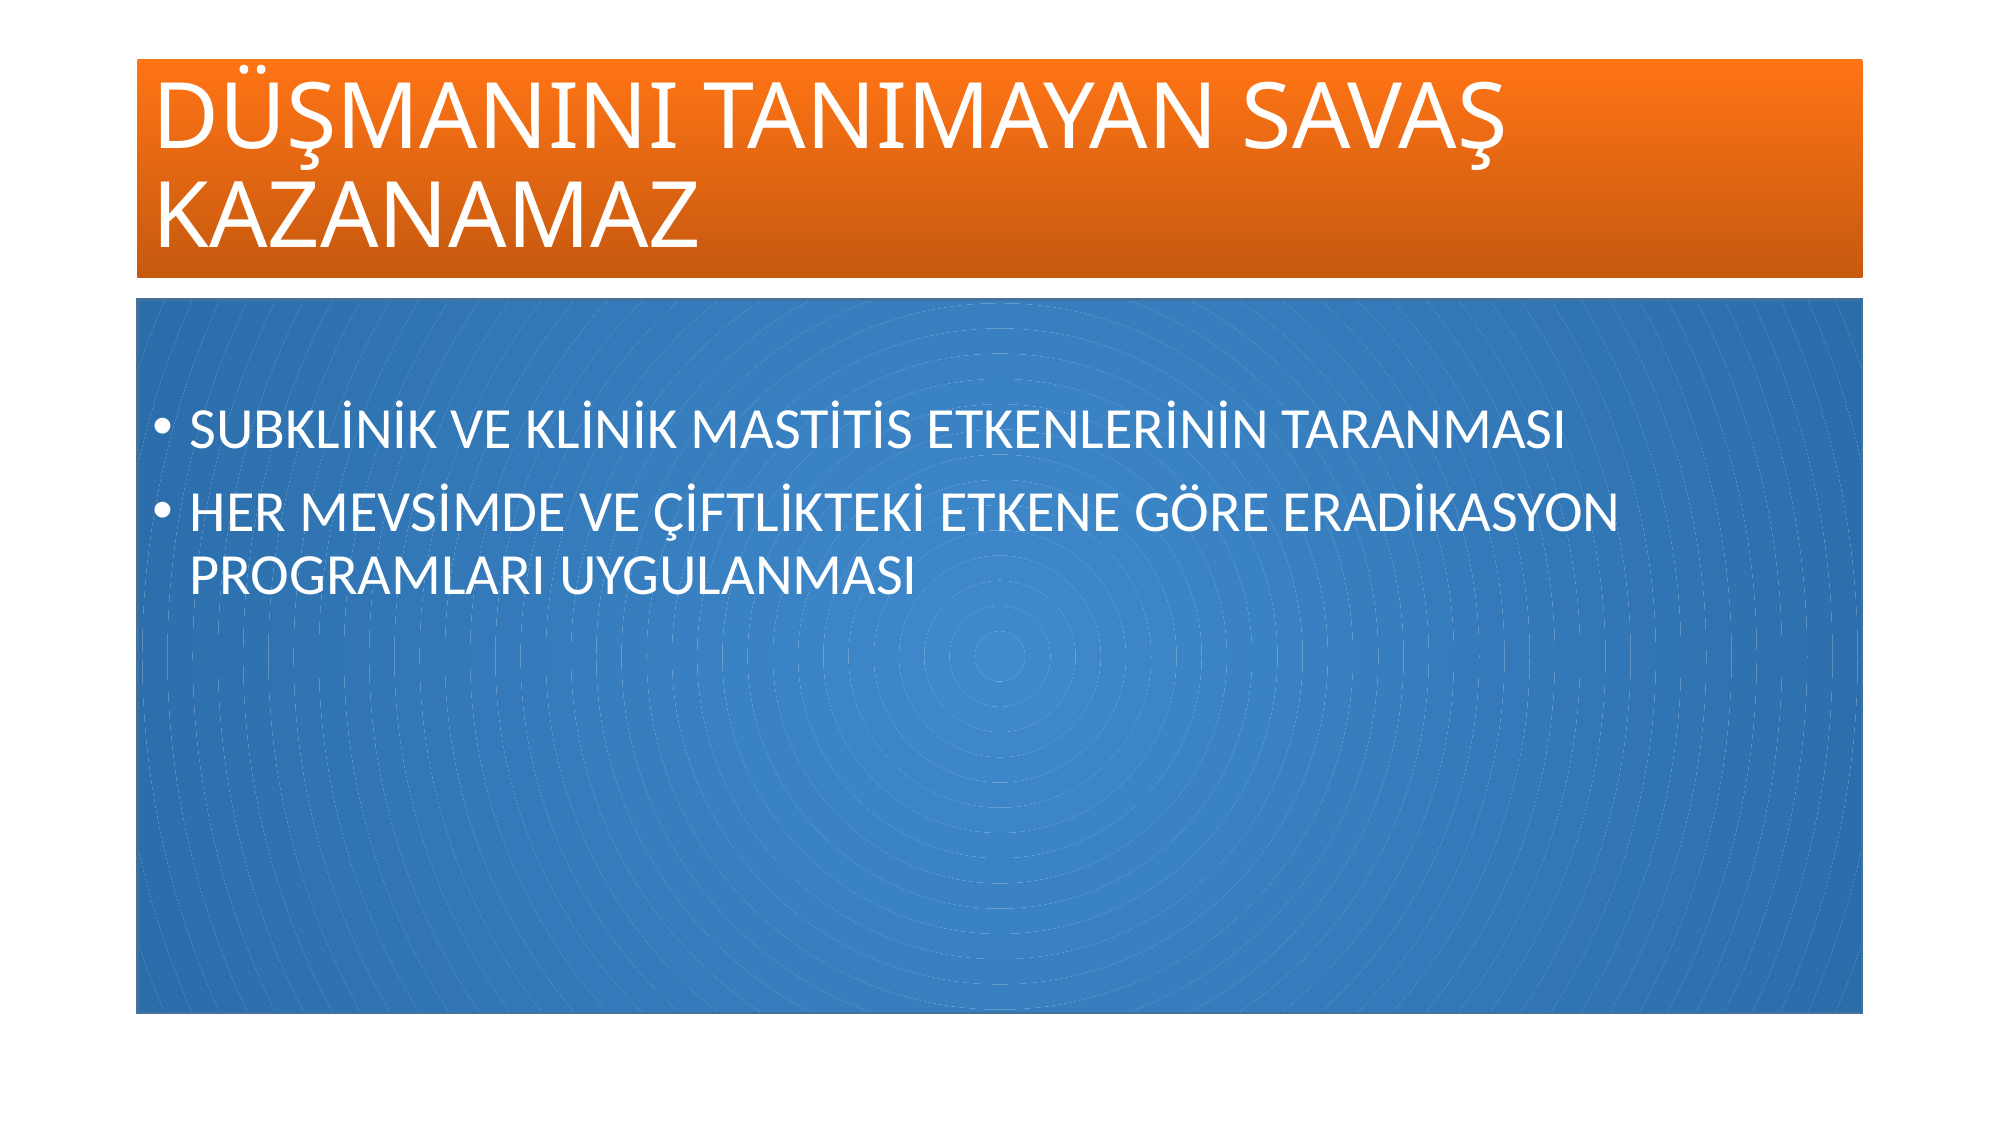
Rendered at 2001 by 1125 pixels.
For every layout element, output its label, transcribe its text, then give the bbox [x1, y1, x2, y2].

list SUBKLİNİK VE KLİNİK MASTİTİS ETKENLERİNİN TARANMASI HER MEVSİMDE VE ÇİFTLİKTEKİ ETKENE GÖRE ERADİKASYON PROGRAMLARI UYGULANMASI [136, 298, 1863, 1014]
title DÜŞMANINI TANIMAYAN SAVAŞ KAZANAMAZ [137, 59, 1863, 278]
